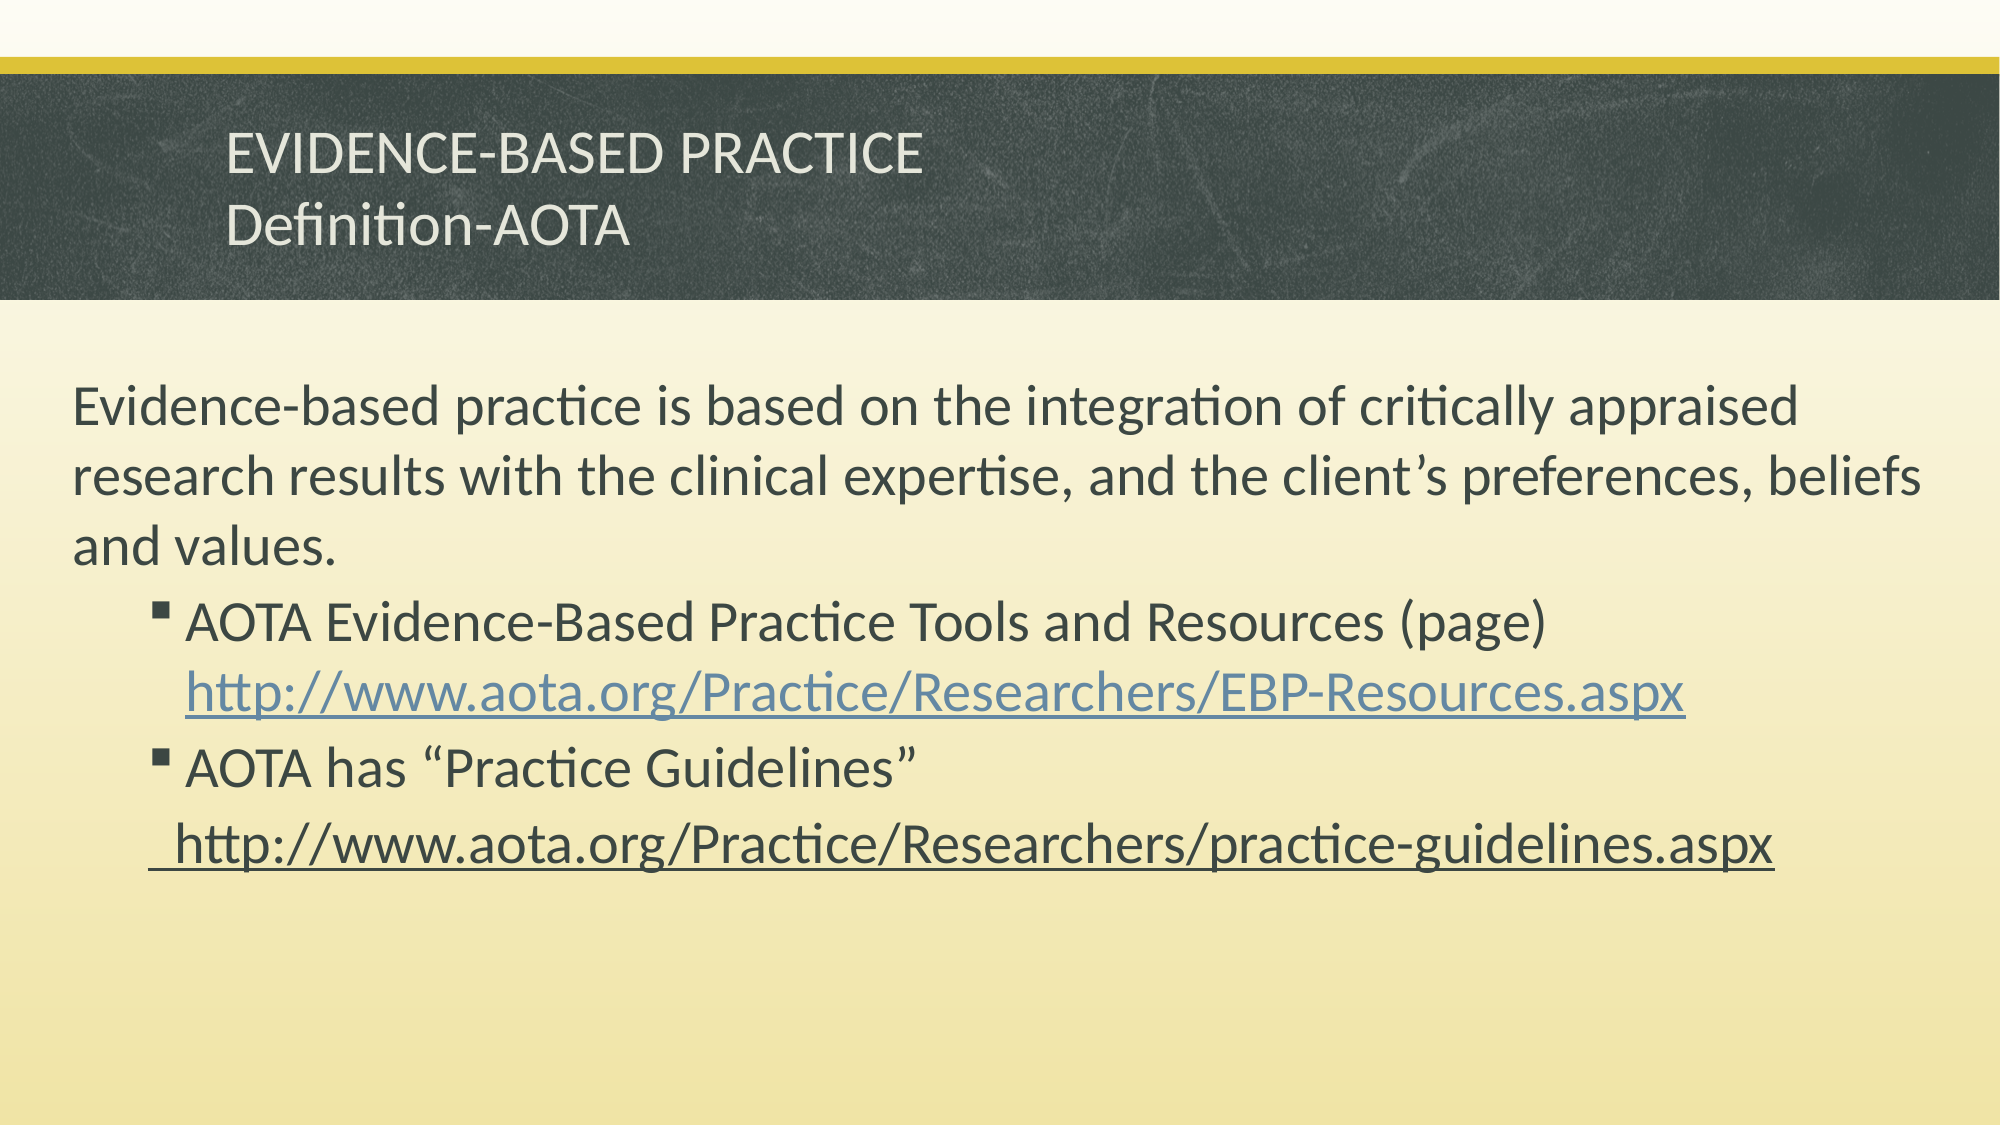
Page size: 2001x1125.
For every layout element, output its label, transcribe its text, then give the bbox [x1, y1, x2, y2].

list Evidence-based practice is based on the integration of critically appraised research results with the clinical expertise, and the client’s preferences, beliefs and values. AOTA Evidence-Based Practice Tools and Resources (page) http://www.aota.org/Practice/Researchers/EBP-Resources.aspx AOTA has “Practice Guidelines” http://www.aota.org/Practice/Researchers/practice-guidelines.aspx [57, 359, 1939, 1014]
picture [0, 74, 2000, 300]
title EVIDENCE-BASED PRACTICE Definition-AOTA [210, 76, 1790, 300]
